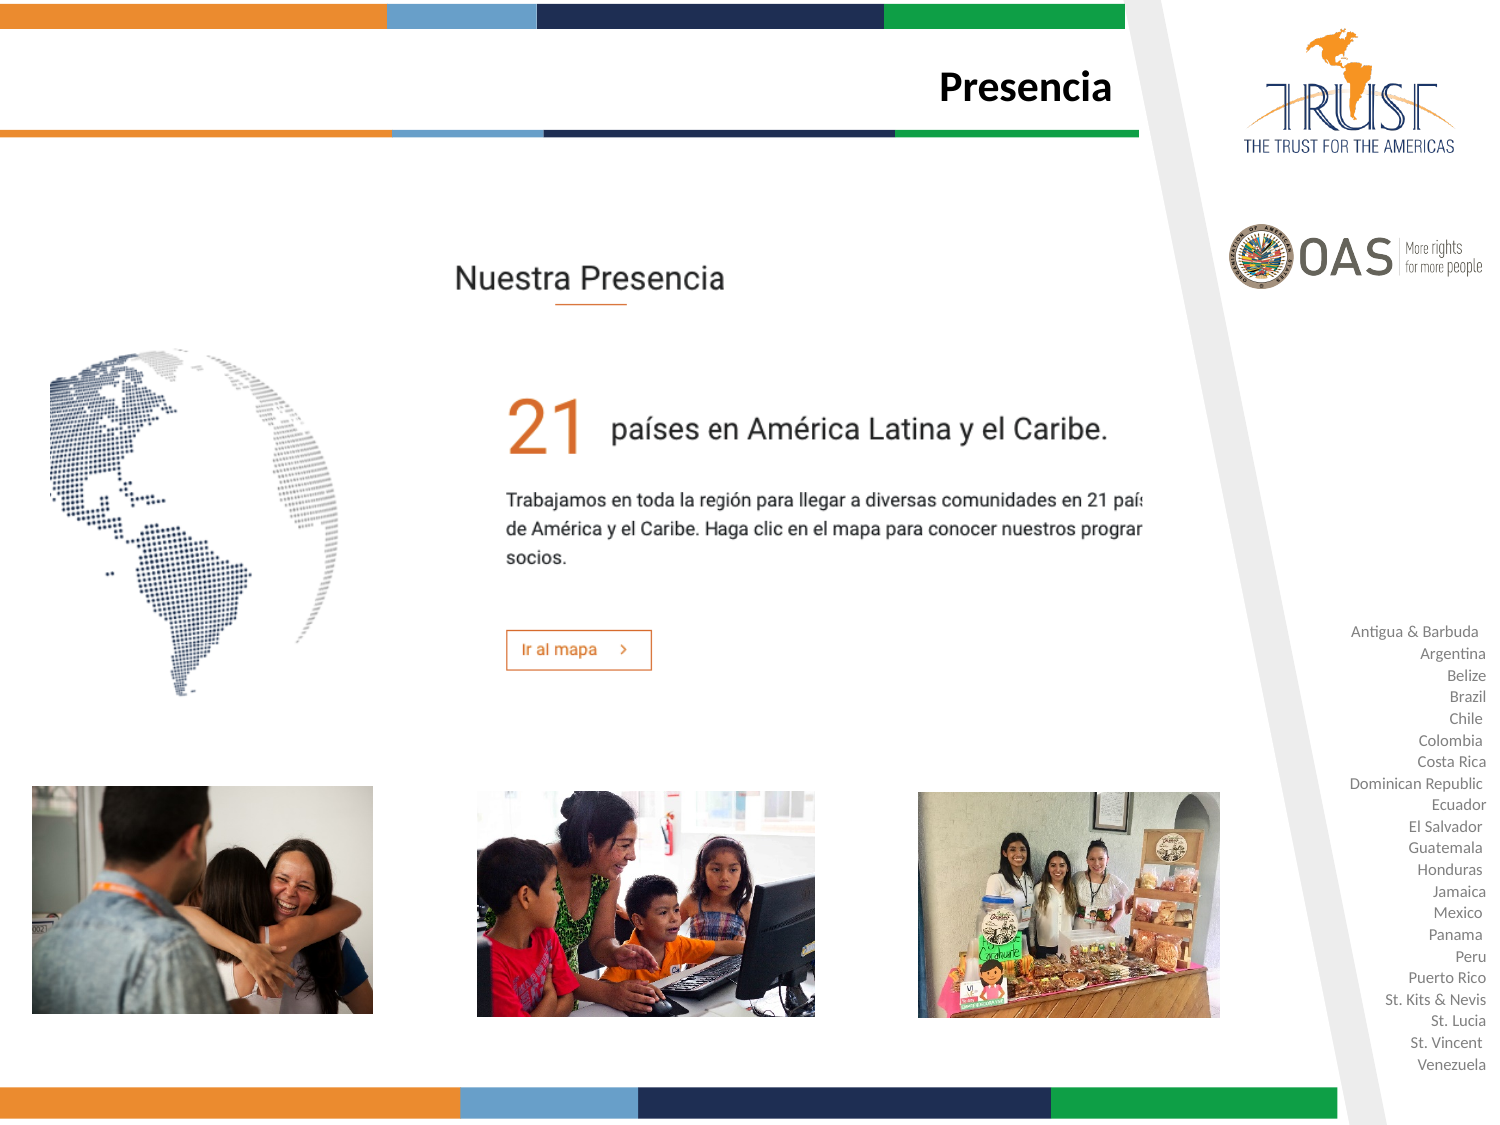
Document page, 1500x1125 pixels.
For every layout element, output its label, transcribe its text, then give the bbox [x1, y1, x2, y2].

text_box Presencia [0, 56, 1113, 110]
picture [918, 792, 1220, 1019]
picture [476, 791, 815, 1017]
picture [1244, 28, 1456, 153]
picture [1229, 224, 1482, 289]
picture [32, 786, 373, 1014]
picture [49, 237, 1143, 763]
